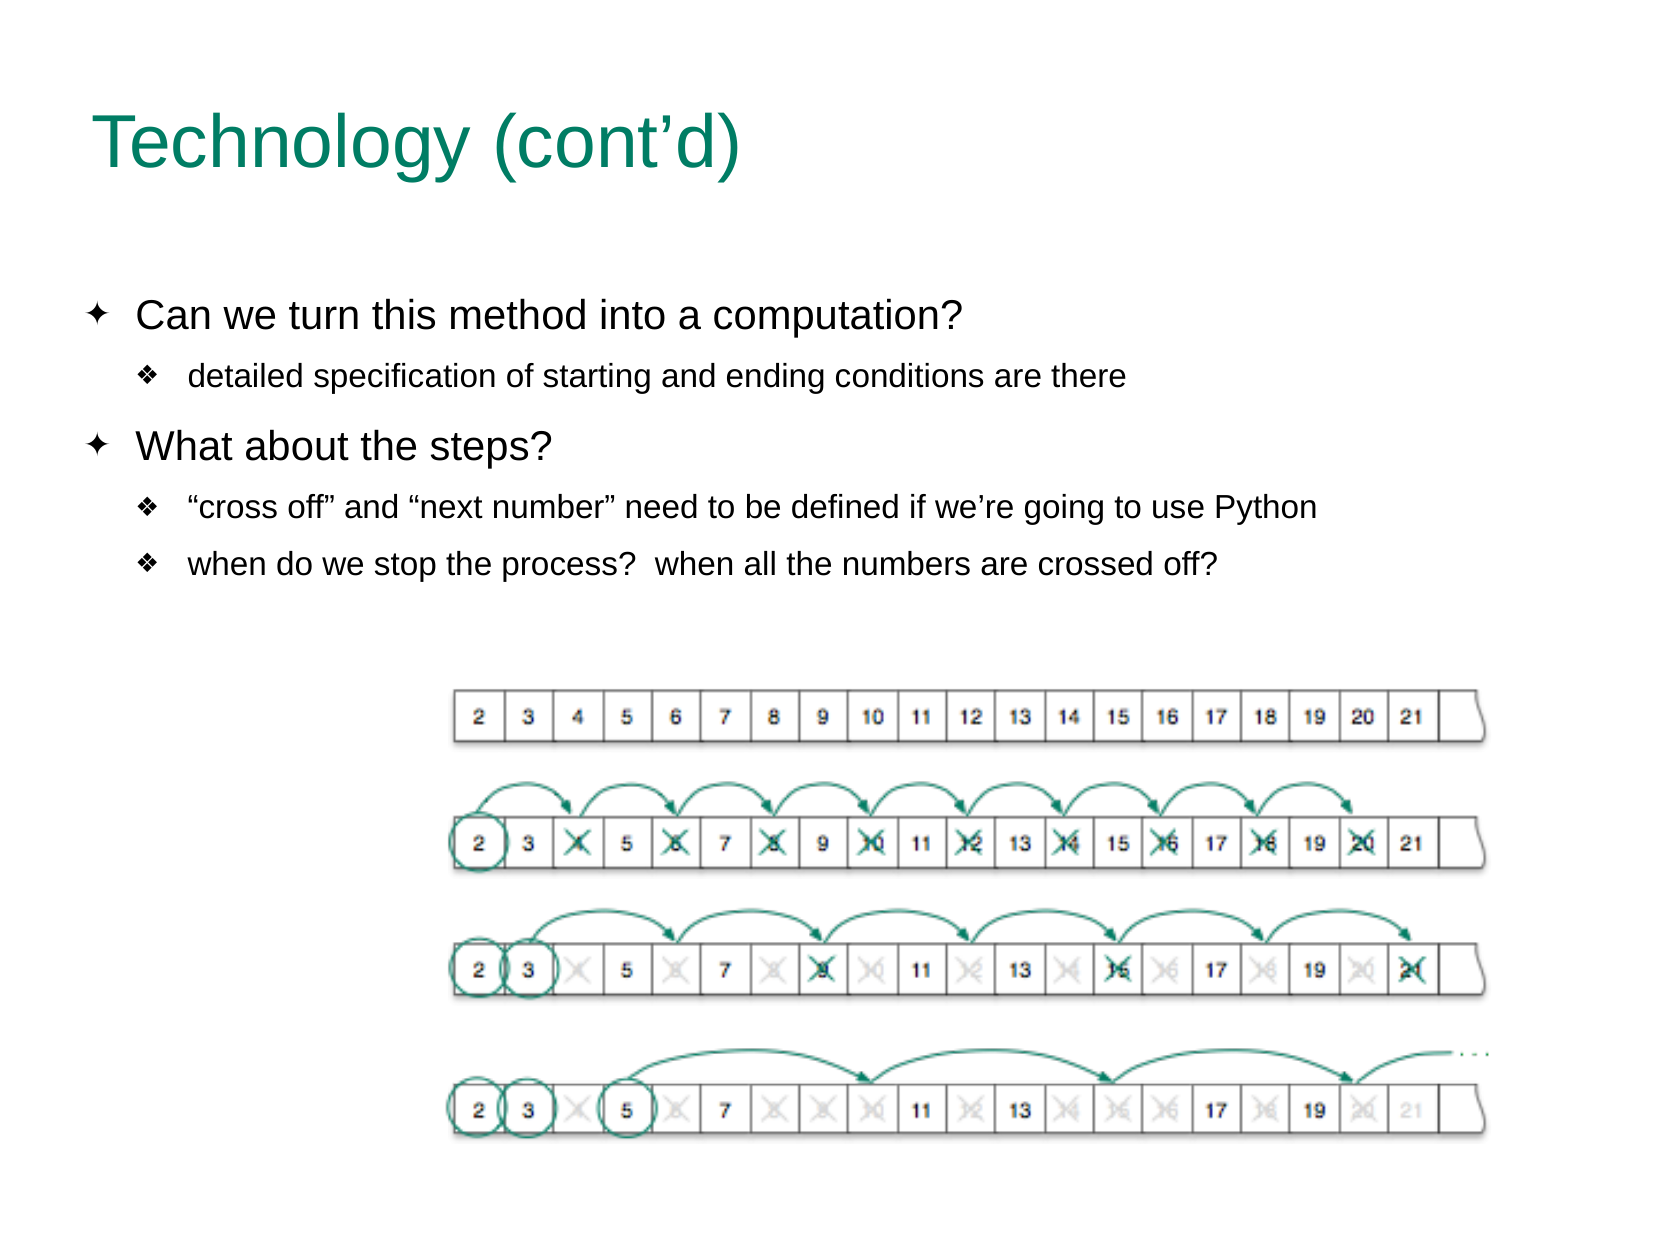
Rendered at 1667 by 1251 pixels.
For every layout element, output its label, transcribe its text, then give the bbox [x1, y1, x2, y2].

title Technology (cont’d) [82, 32, 1543, 243]
list Can we turn this method into a computation? detailed specification of starting and ending conditions are there What about the steps? “cross off” and “next number” need to be defined if we’re going to use Python when do we stop the process? when all the numbers are crossed off? [82, 286, 1543, 1161]
picture [440, 681, 1505, 1153]
